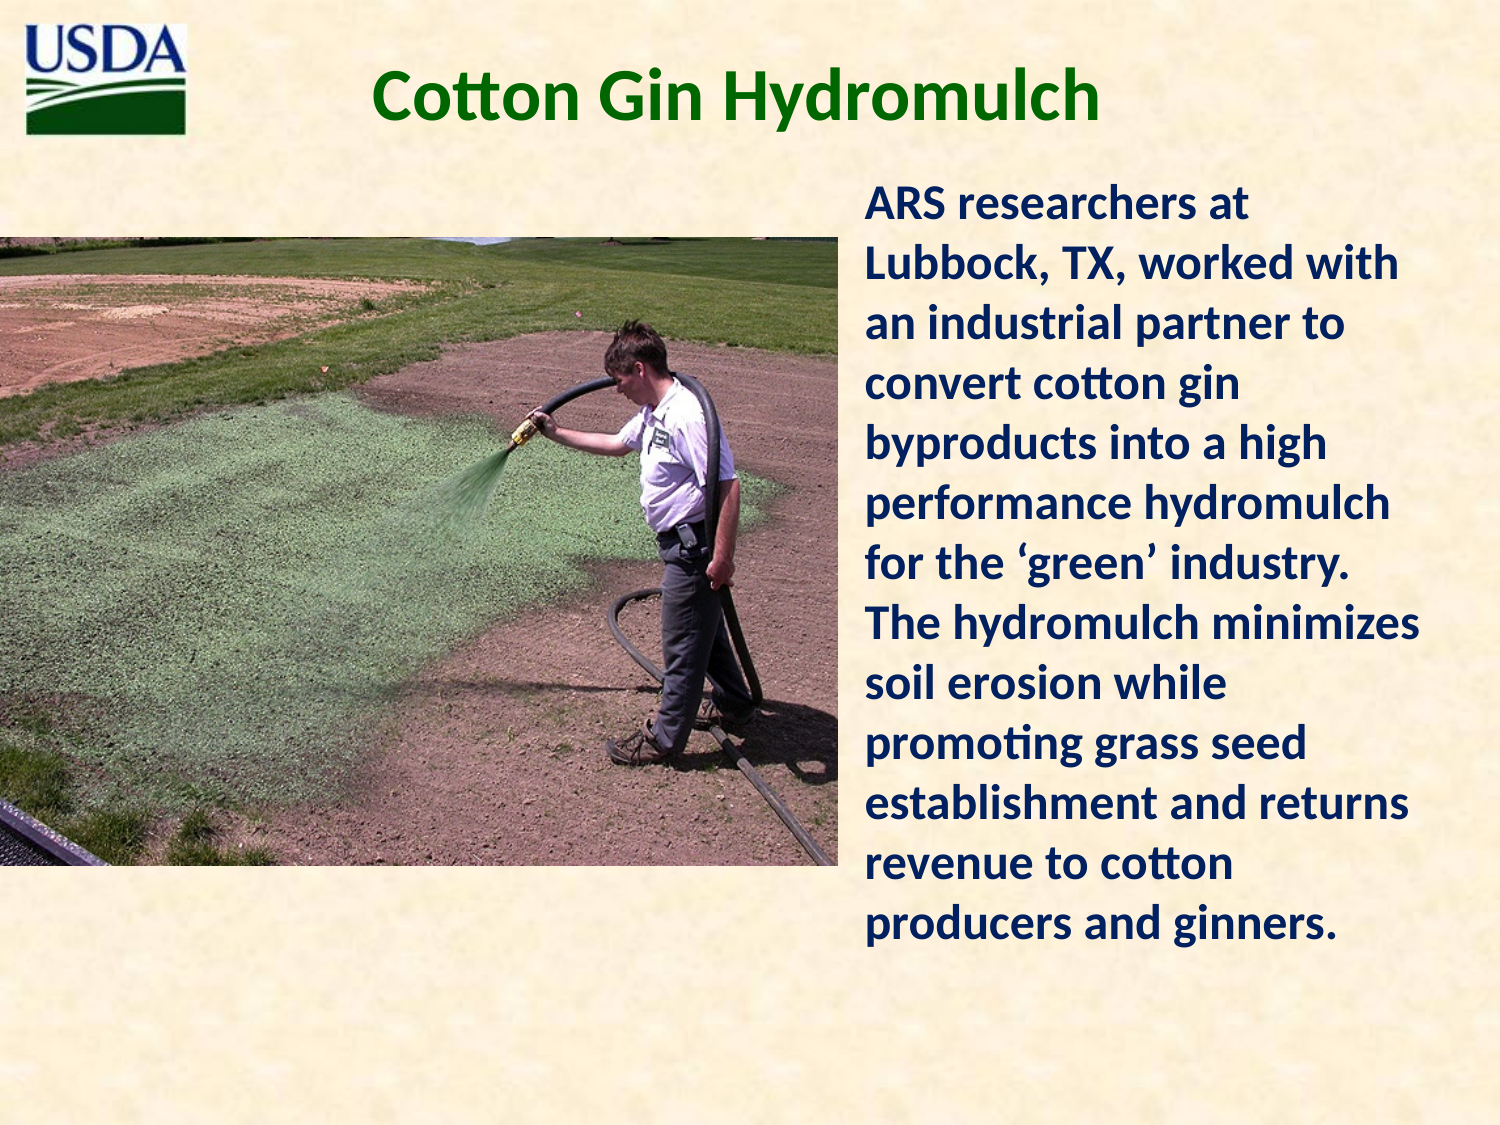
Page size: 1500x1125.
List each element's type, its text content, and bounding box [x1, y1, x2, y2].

title Cotton Gin Hydromulch [62, 24, 1413, 155]
text_box ARS researchers at Lubbock, TX, worked with an industrial partner to convert cotton gin byproducts into a high performance hydromulch for the ‘green’ industry. The hydromulch minimizes soil erosion while promoting grass seed establishment and returns revenue to cotton producers and ginners. [849, 162, 1463, 958]
picture [0, 0, 1500, 1125]
